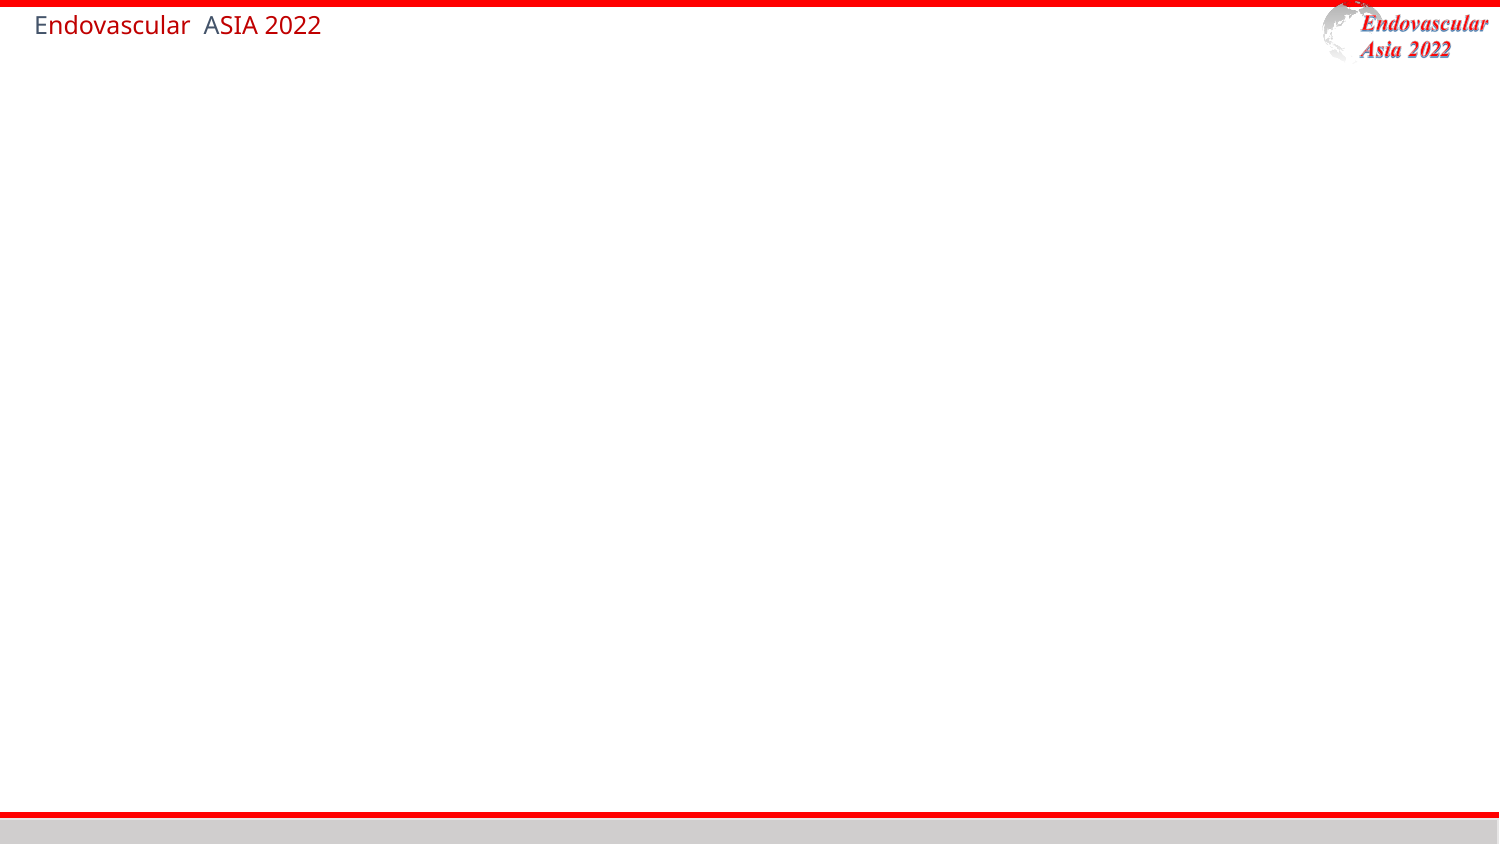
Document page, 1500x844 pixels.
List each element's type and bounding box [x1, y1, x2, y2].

picture [1322, 1, 1500, 70]
